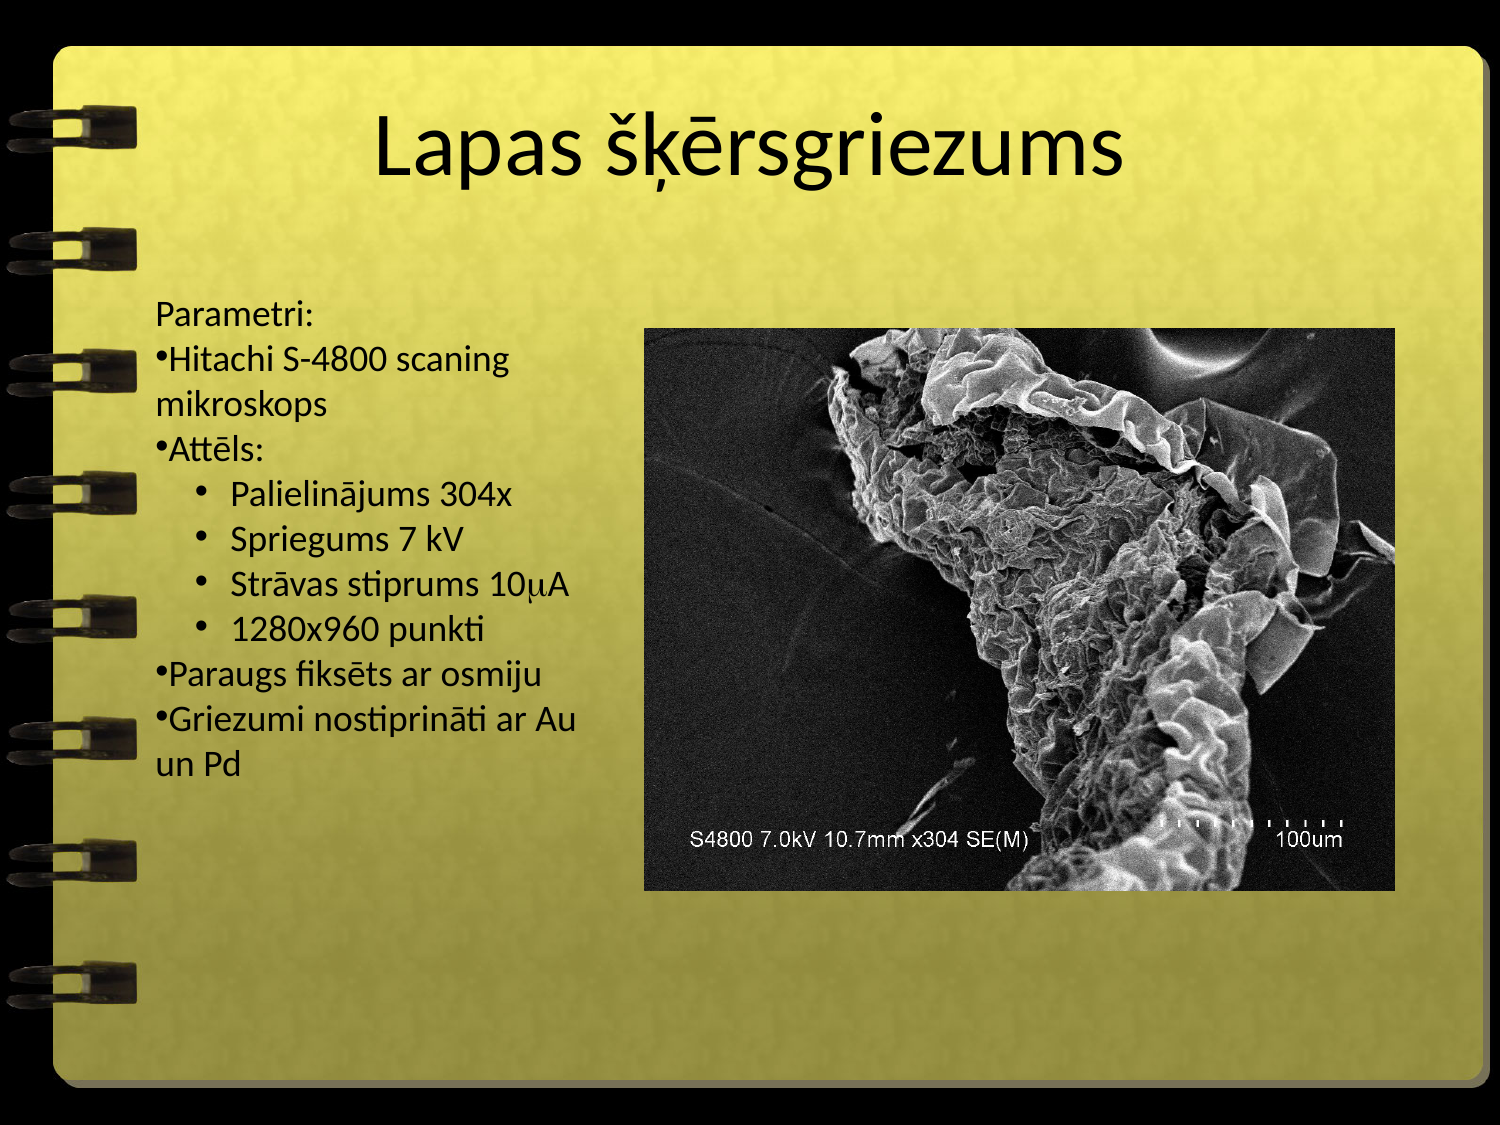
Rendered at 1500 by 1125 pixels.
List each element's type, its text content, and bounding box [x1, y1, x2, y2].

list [644, 327, 1395, 891]
title Lapas šķērsgriezums [75, 45, 1425, 233]
picture [0, 0, 1500, 1125]
text_box Parametri: Hitachi S-4800 scaning mikroskops Attēls: Palielinājums 304x Spriegums 7 kV Strāvas stiprums 10mA 1280x960 punkti Paraugs fiksēts ar osmiju Griezumi nostiprināti ar Au un Pd [140, 281, 633, 836]
